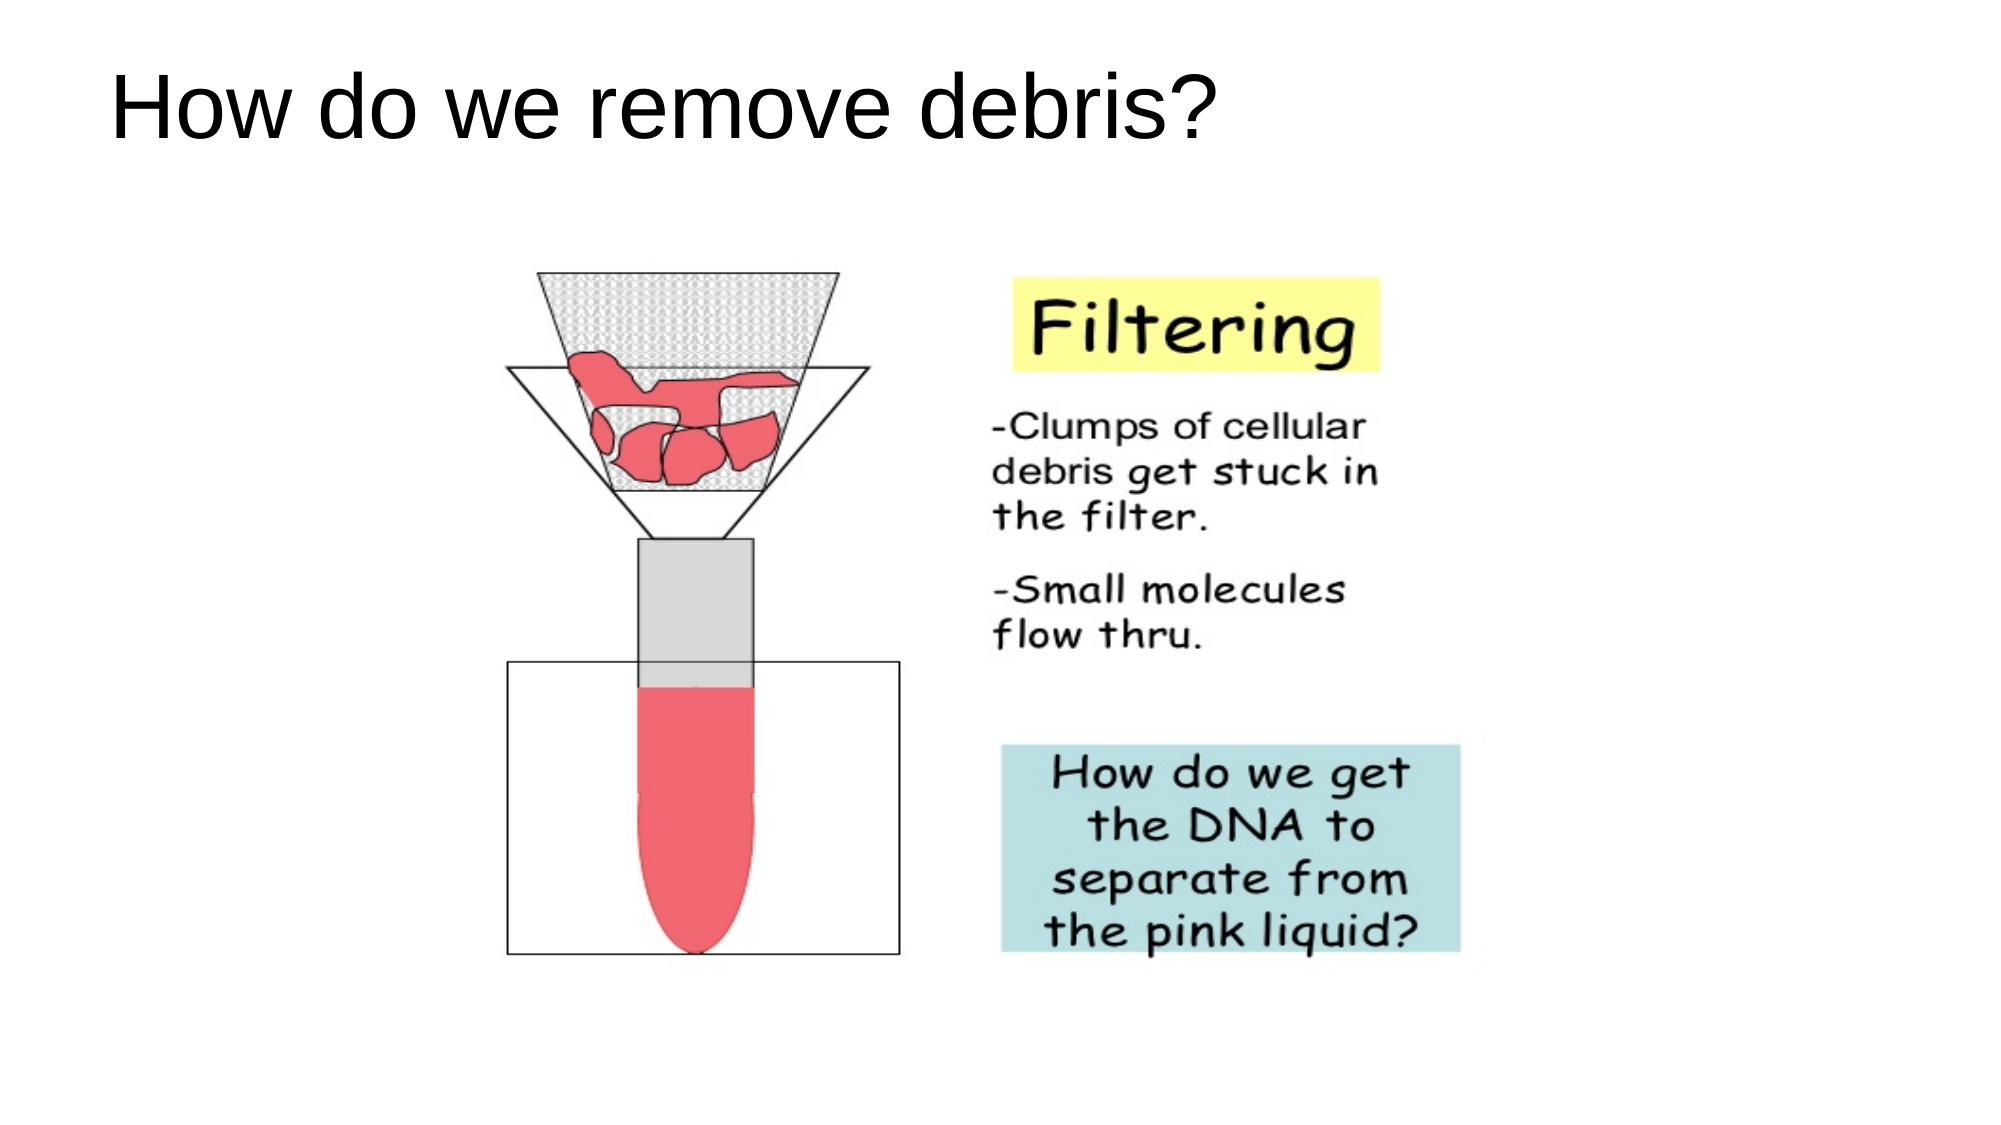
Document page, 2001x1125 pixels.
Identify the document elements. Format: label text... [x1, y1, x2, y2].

title How do we remove debris? [94, 0, 2000, 218]
picture [243, 226, 1622, 1075]
